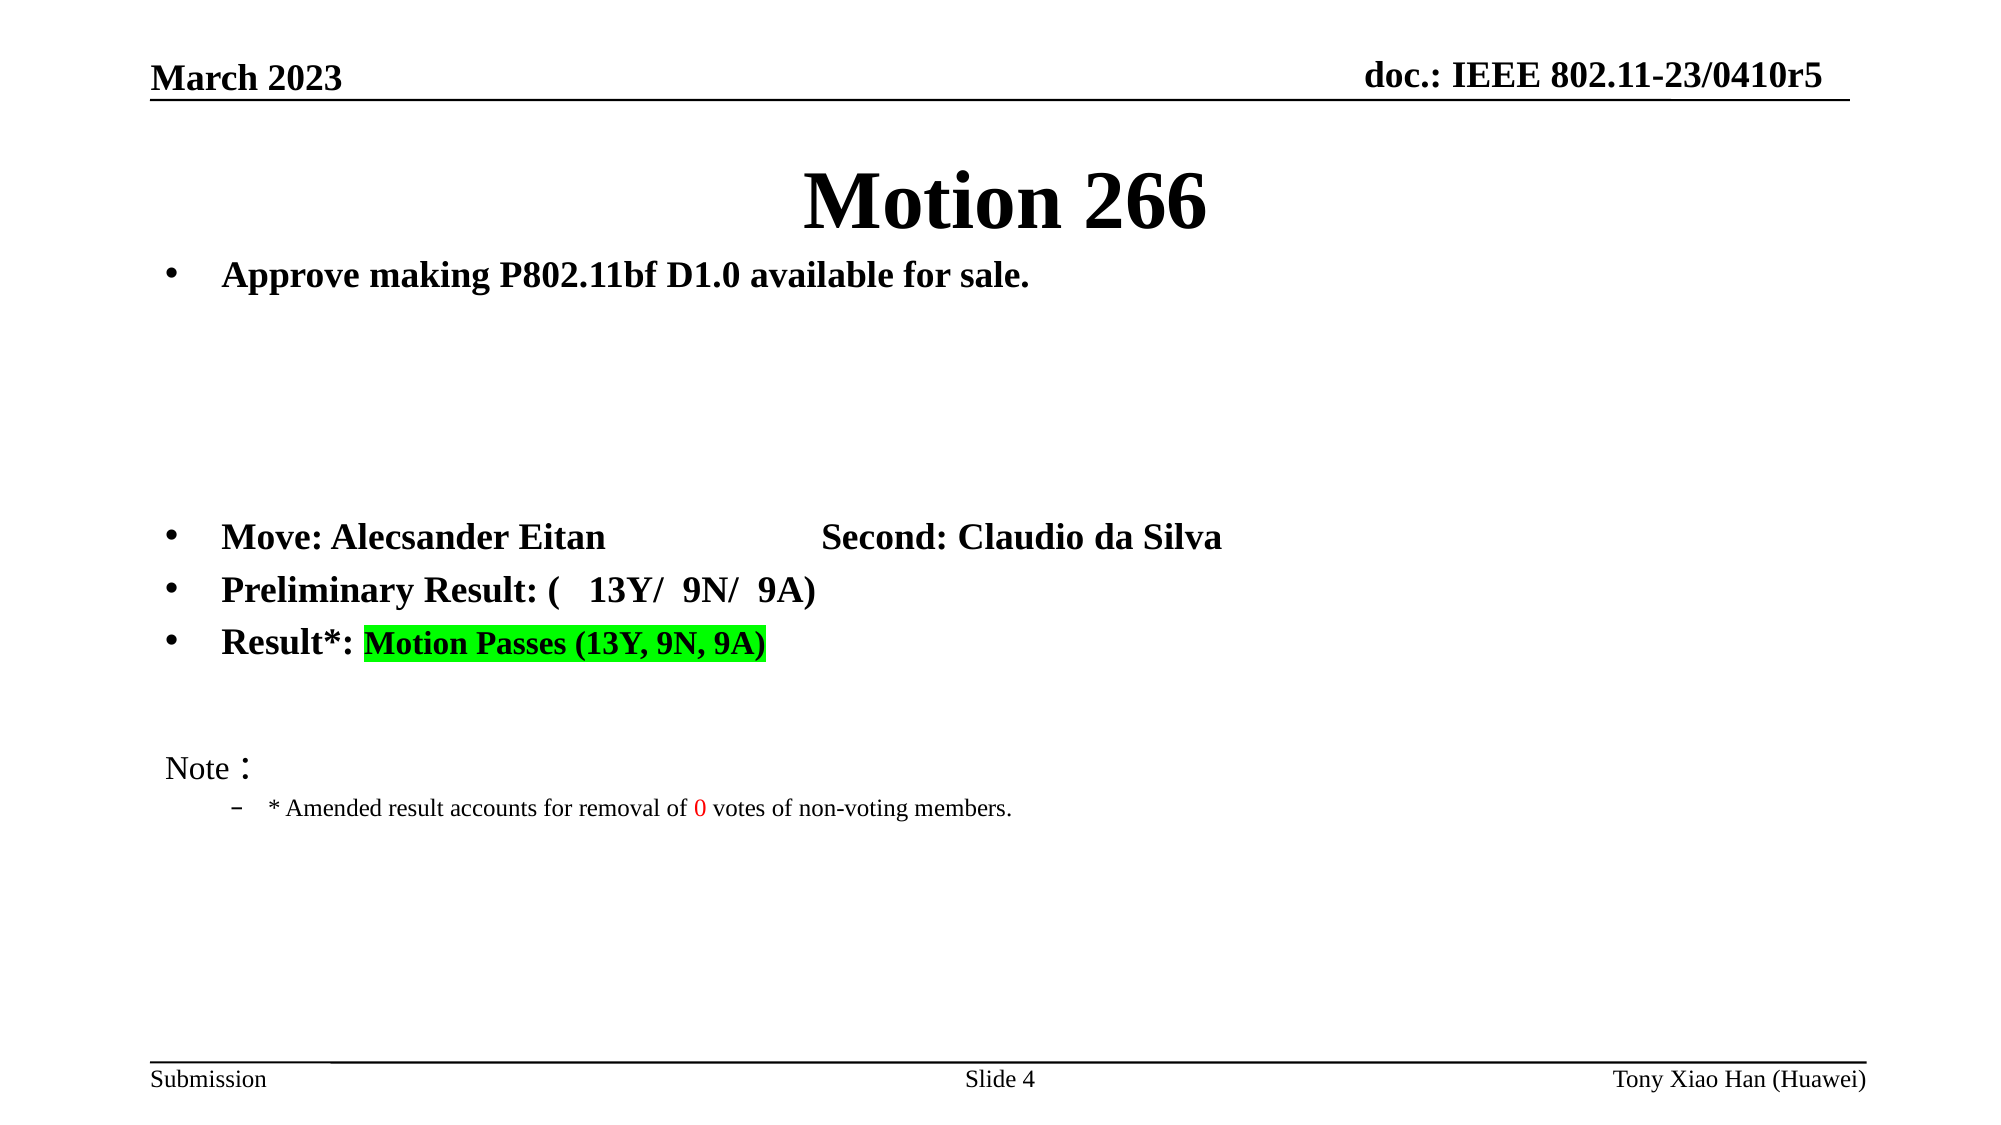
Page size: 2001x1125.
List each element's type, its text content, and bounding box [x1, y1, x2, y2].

text_box Approve making P802.11bf D1.0 available for sale. Move: Alecsander Eitan Second: Claudio da Silva Preliminary Result: ( 13Y/ 9N/ 9A) Result*: Motion Passes (13Y, 9N, 9A) Note： * Amended result accounts for removal of 0 votes of non-voting members. [149, 212, 1875, 900]
text_box Motion 266 [368, 137, 1644, 212]
